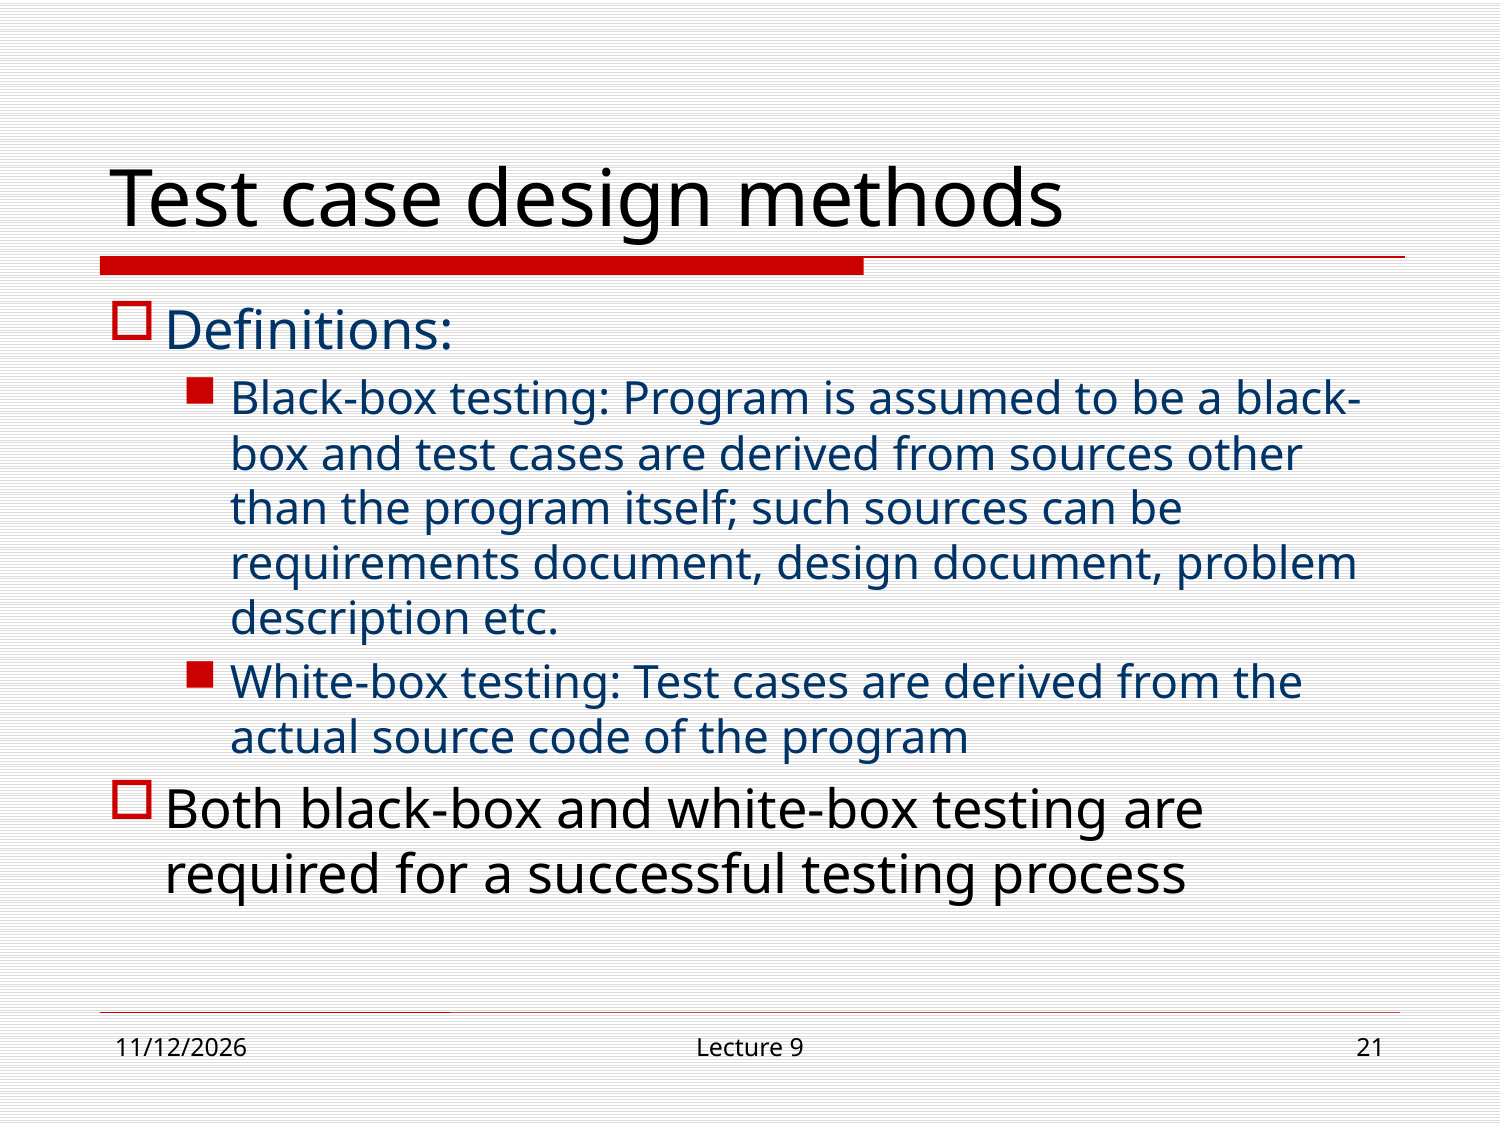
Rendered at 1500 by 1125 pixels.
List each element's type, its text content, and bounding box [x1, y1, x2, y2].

footer Lecture 9 [512, 1024, 988, 1103]
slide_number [99, 1024, 426, 1103]
list Definitions: Black-box testing: Program is assumed to be a black-box and test cases are derived from sources other than the program itself; such sources can be requirements document, design document, problem description etc. White-box testing: Test cases are derived from the actual source code of the program Both black-box and white-box testing are required for a successful testing process [92, 287, 1406, 988]
title Test case design methods [94, 50, 1407, 250]
slide_number 21 [1074, 1024, 1401, 1103]
